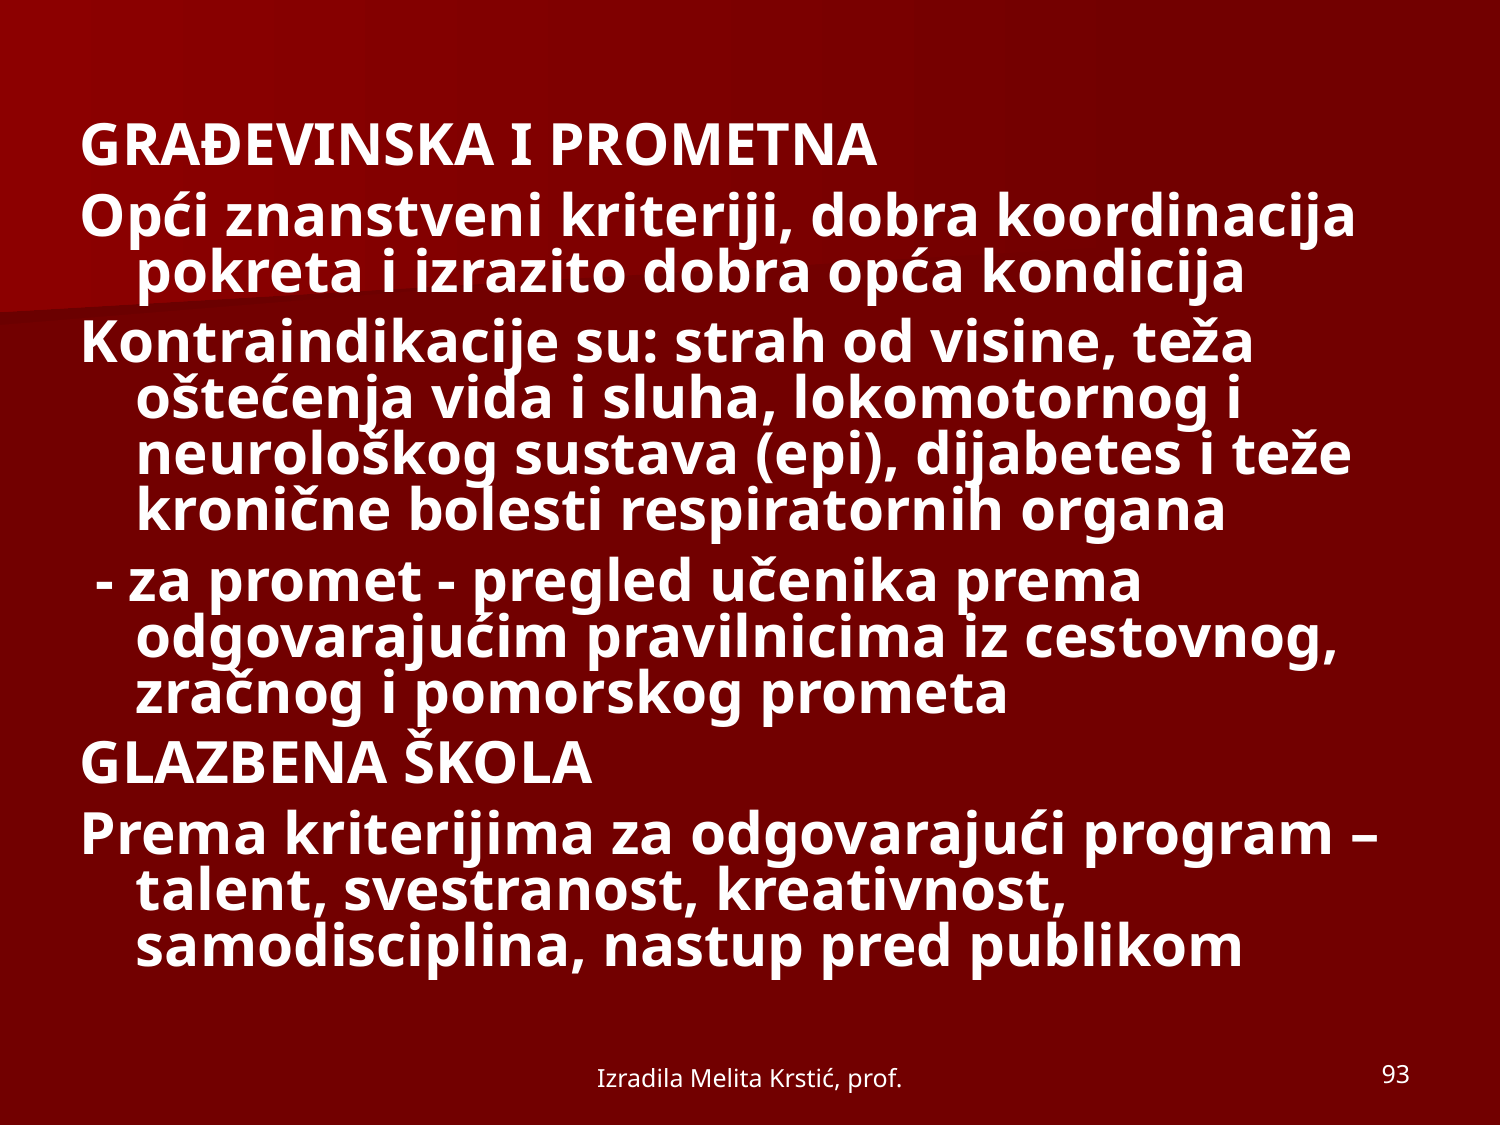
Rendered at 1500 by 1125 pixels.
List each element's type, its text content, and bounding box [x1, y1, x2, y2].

text_box GRAĐEVINSKA I PROMETNA Opći znanstveni kriteriji, dobra koordinacija pokreta i izrazito dobra opća kondicija Kontraindikacije su: strah od visine, teža oštećenja vida i sluha, lokomotornog i neurološkog sustava (epi), dijabetes i teže kronične bolesti respiratornih organa - za promet - pregled učenika prema odgovarajućim pravilnicima iz cestovnog, zračnog i pomorskog prometa GLAZBENA ŠKOLA Prema kriterijima za odgovarajući program – talent, svestranost, kreativnost, samodisciplina, nastup pred publikom [64, 113, 1471, 1005]
text_box Izradila Melita Krstić, prof. [512, 1024, 988, 1100]
text_box 93 [1074, 1024, 1425, 1100]
